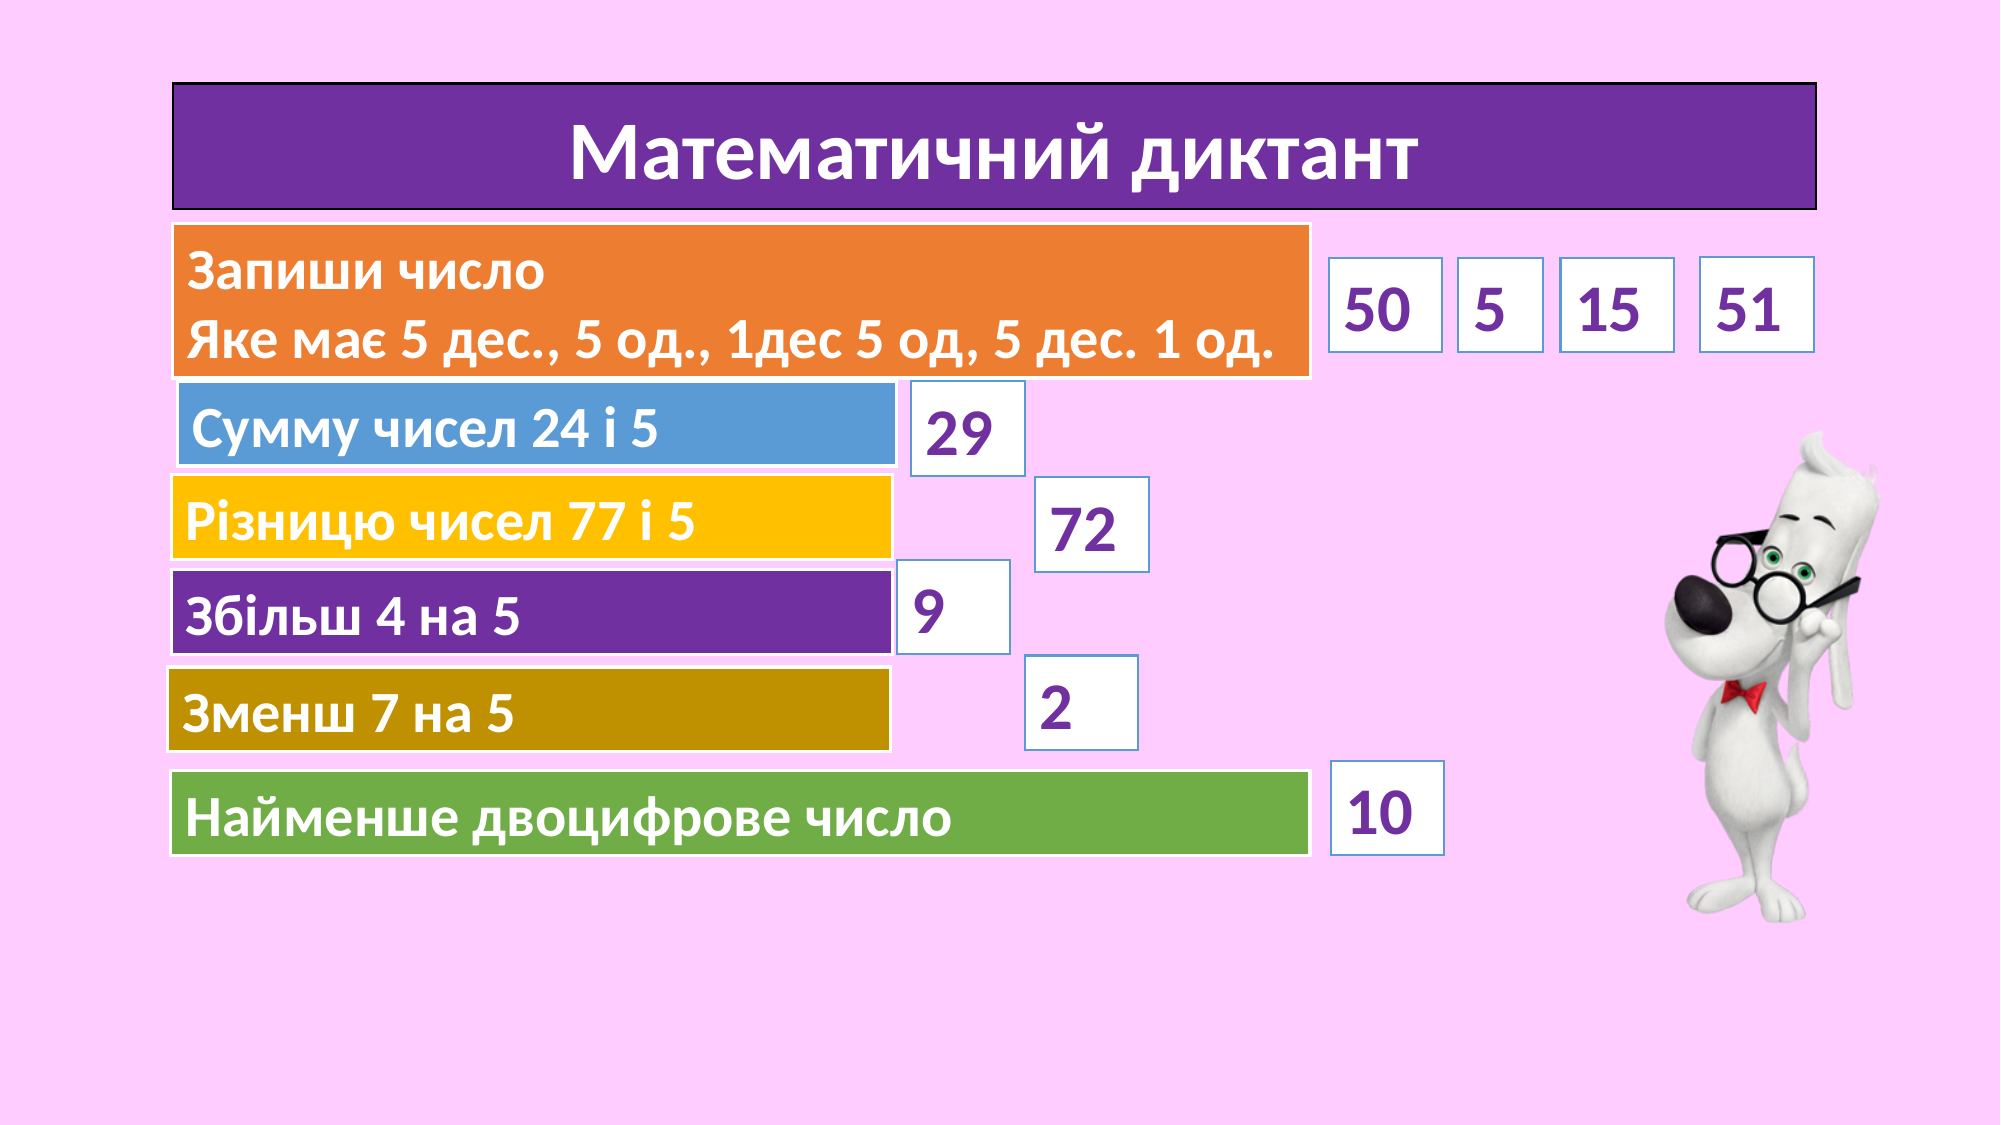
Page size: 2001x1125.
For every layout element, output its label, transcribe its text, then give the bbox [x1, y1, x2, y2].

text_box 10 [1330, 760, 1445, 856]
text_box 72 [1034, 476, 1150, 573]
text_box 51 [1699, 256, 1815, 353]
text_box 2 [1024, 654, 1139, 751]
text_box Різницю чисел 77 і 5 [170, 473, 894, 561]
text_box Збільш 4 на 5 [170, 568, 894, 656]
text_box 15 [1559, 257, 1675, 353]
text_box 5 [1457, 257, 1544, 353]
text_box 50 [1328, 257, 1443, 353]
text_box Найменше двоцифрове число [169, 769, 1312, 857]
picture [1599, 429, 1919, 924]
text_box 29 [910, 380, 1026, 477]
text_box Запиши число Яке має 5 дес., 5 од., 1дес 5 од, 5 дес. 1 од. [171, 222, 1312, 380]
text_box Сумму чисел 24 і 5 [176, 380, 898, 468]
text_box Математичний диктант [172, 82, 1817, 210]
text_box 9 [896, 559, 1011, 655]
text_box Зменш 7 на 5 [166, 665, 892, 753]
